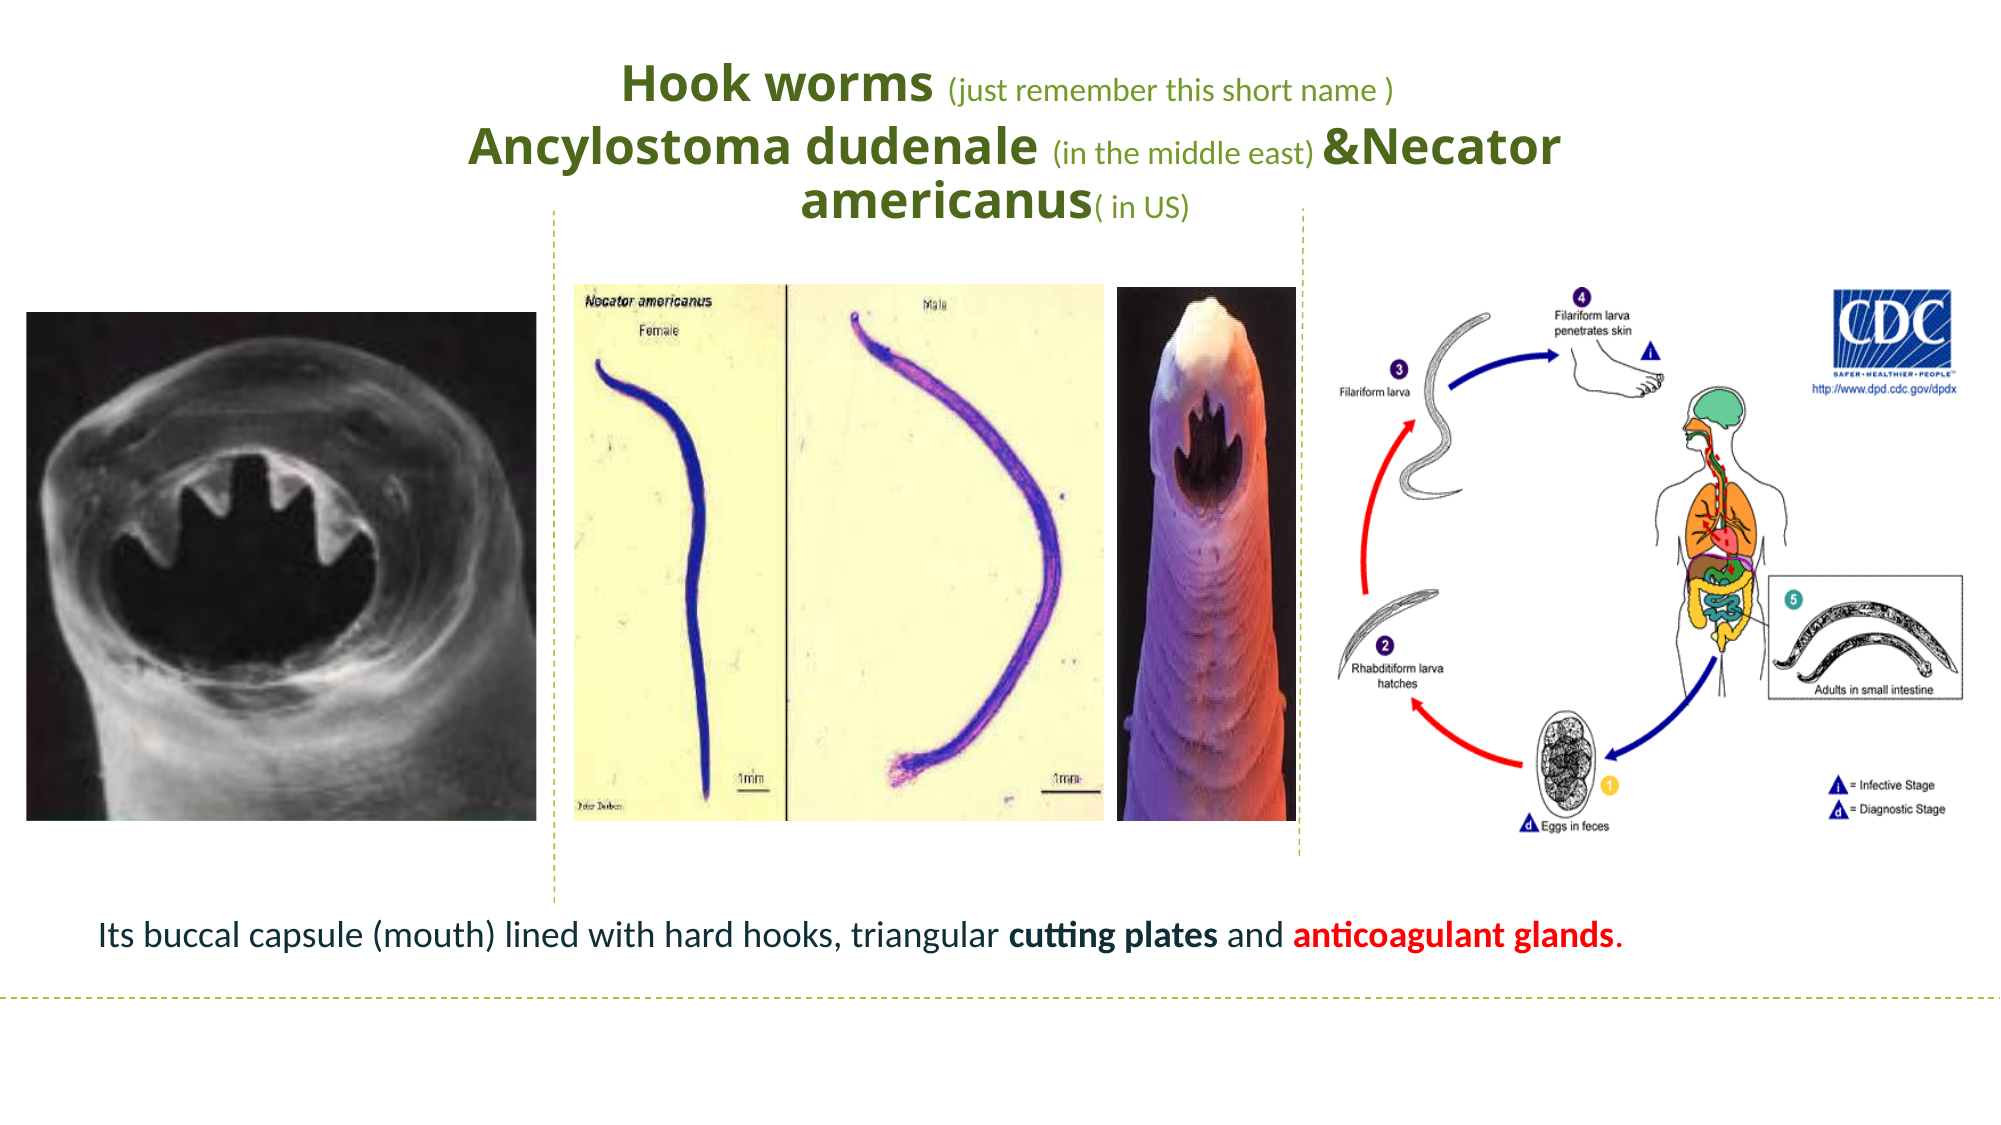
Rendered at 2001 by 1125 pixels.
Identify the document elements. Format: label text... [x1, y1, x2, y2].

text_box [1299, 208, 1304, 856]
picture [1117, 287, 1296, 821]
picture [26, 312, 537, 821]
text_box Hook worms (just remember this short name ) Ancylostoma dudenale (in the middle east) &Necator americanus( in US) [402, 14, 1589, 144]
picture [1310, 287, 1970, 835]
text_box Its buccal capsule (mouth) lined with hard hooks, triangular cutting plates and anticoagulant glands. [83, 903, 1813, 963]
picture [574, 284, 1104, 821]
